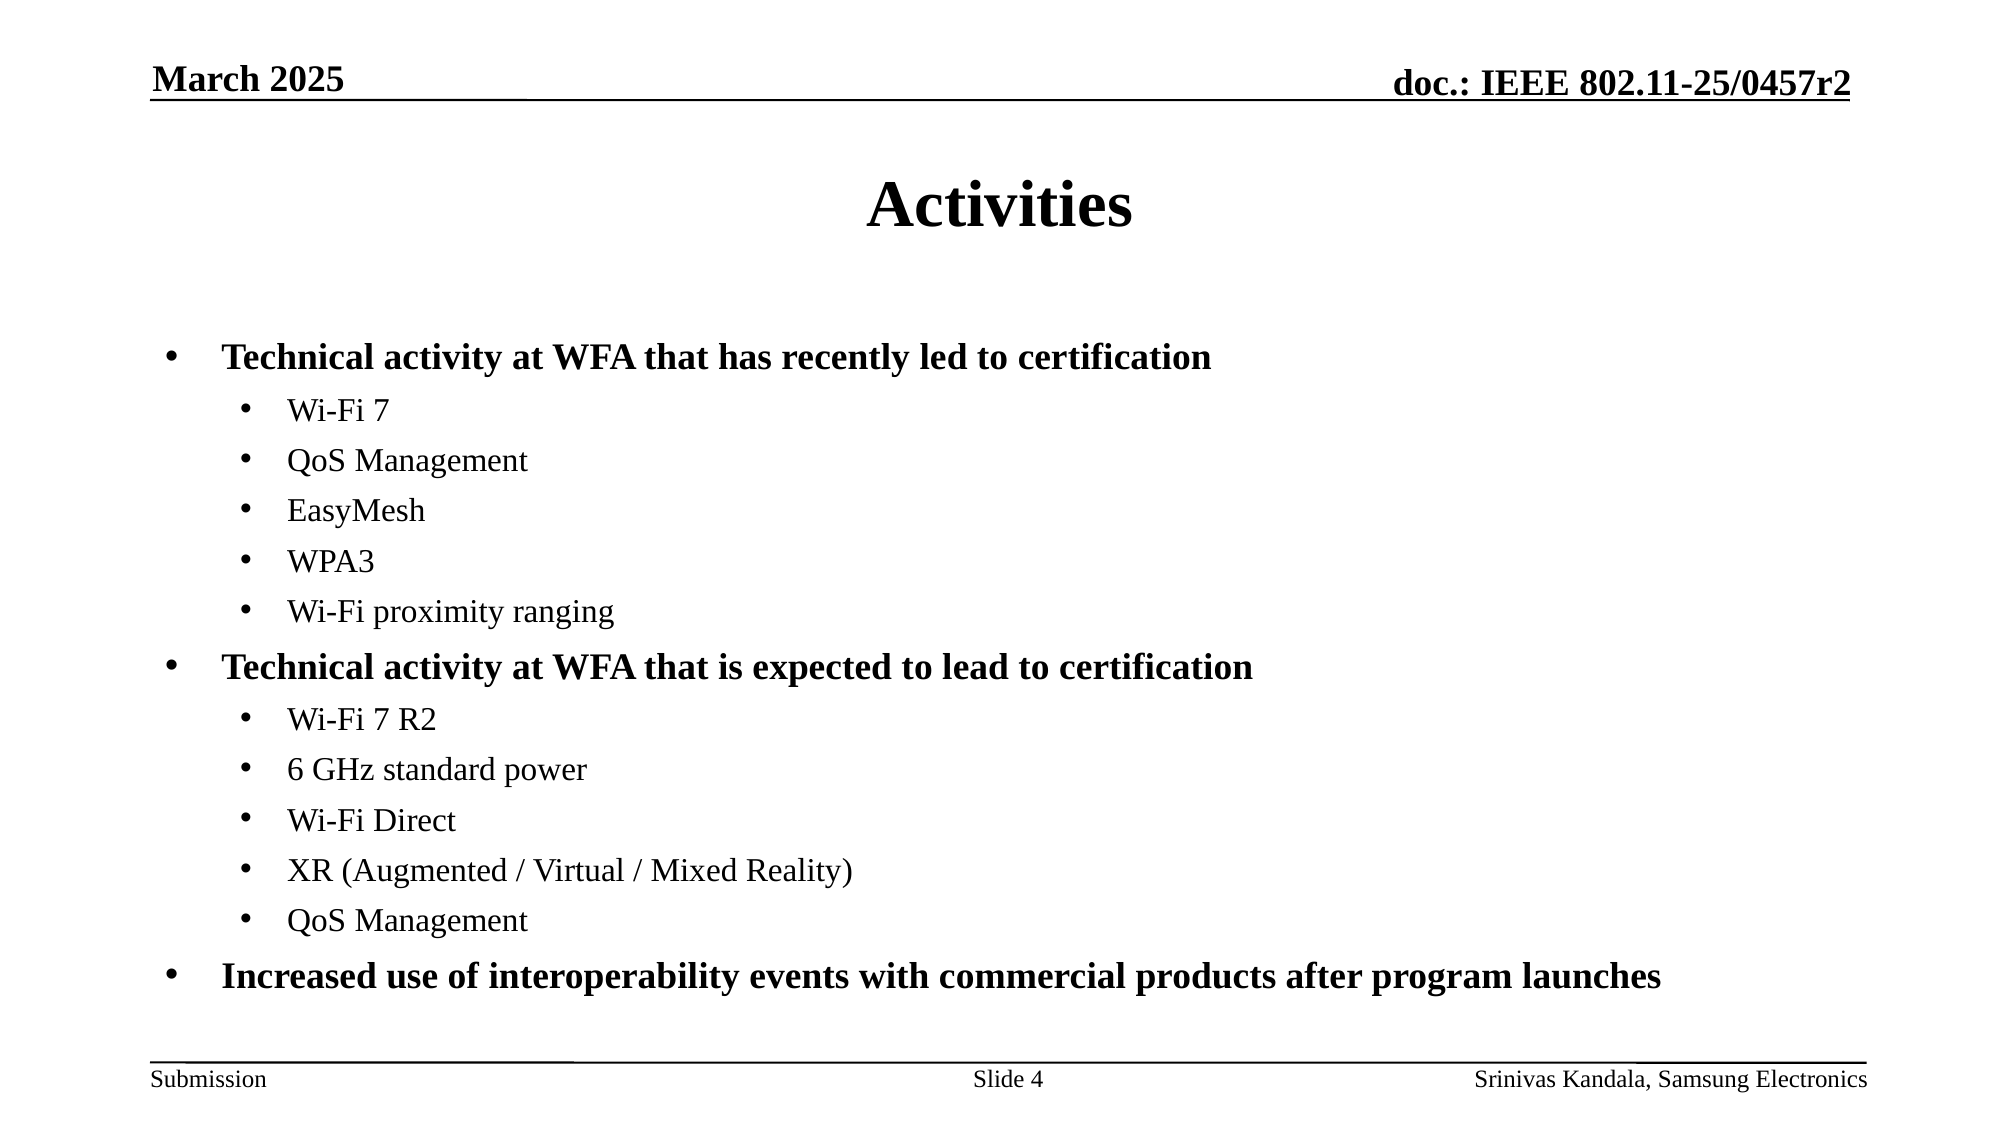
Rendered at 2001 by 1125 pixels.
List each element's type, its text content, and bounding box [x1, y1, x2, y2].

footer Srinivas Kandala, Samsung Electronics [1171, 1061, 1869, 1093]
slide_number Slide 4 [950, 1061, 1067, 1123]
title Activities [149, 112, 1850, 288]
list Technical activity at WFA that has recently led to certification Wi-Fi 7 QoS Management EasyMesh WPA3 Wi-Fi proximity ranging Technical activity at WFA that is expected to lead to certification Wi-Fi 7 R2 6 GHz standard power Wi-Fi Direct XR (Augmented / Virtual / Mixed Reality) QoS Management Increased use of interoperability events with commercial products after program launches [149, 324, 1850, 1000]
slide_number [152, 54, 563, 100]
